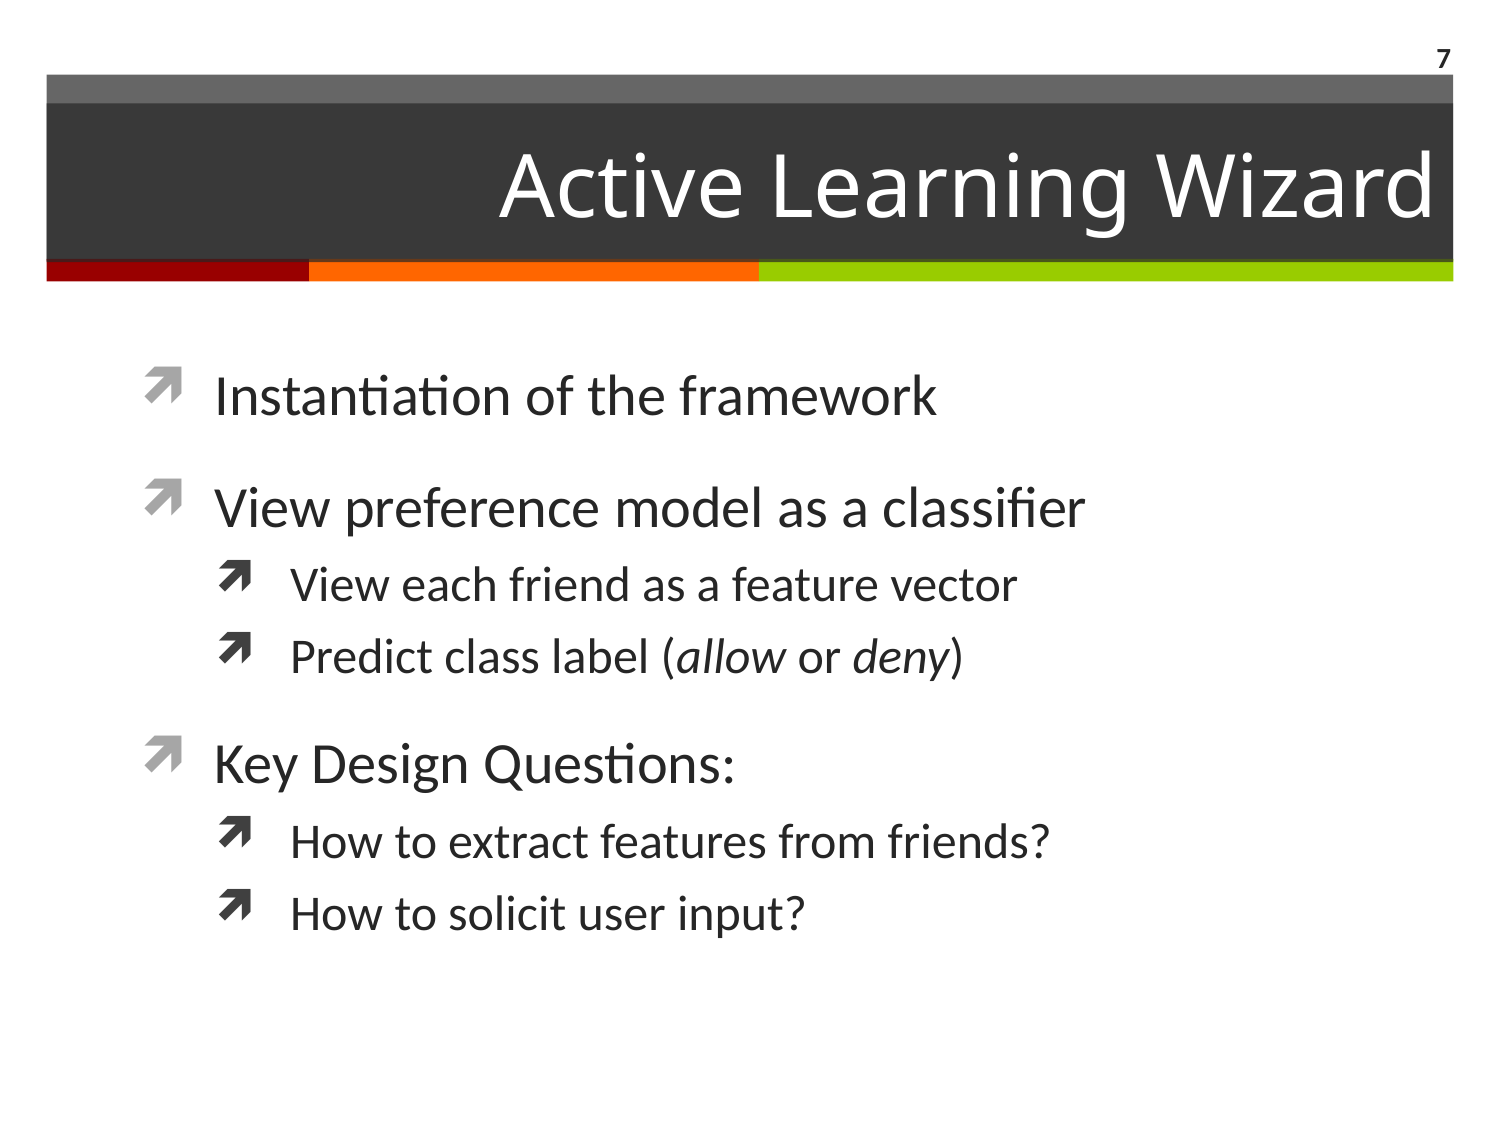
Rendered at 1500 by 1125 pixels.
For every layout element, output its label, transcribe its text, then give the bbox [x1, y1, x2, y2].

list Instantiation of the framework View preference model as a classifier View each friend as a feature vector Predict class label (allow or deny) Key Design Questions: How to extract features from friends? How to solicit user input? [125, 350, 1491, 1005]
slide_number 7 [1362, 27, 1466, 87]
title Active Learning Wizard [46, 103, 1454, 263]
